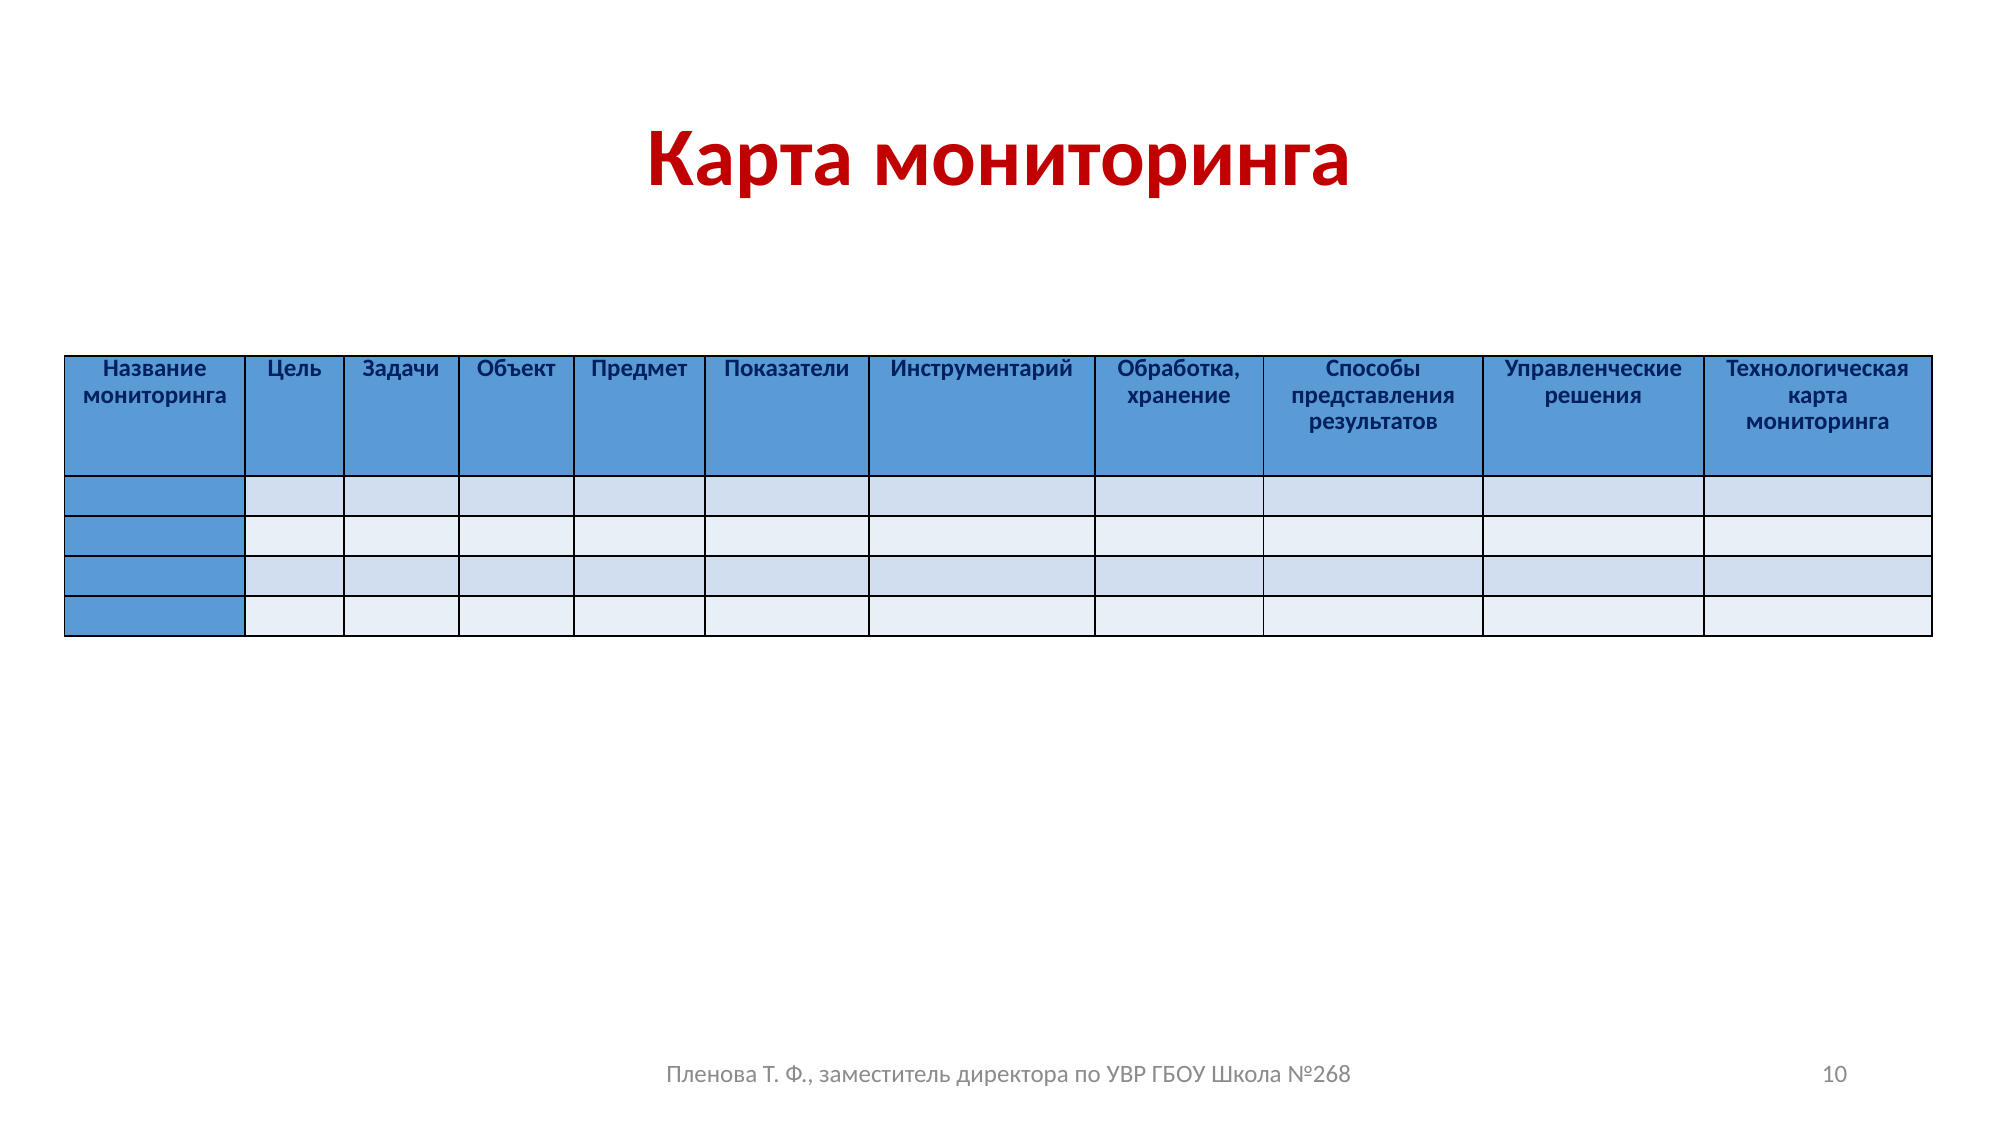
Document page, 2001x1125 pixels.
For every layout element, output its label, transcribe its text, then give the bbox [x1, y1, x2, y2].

table_cell [1705, 557, 1931, 595]
table_header Название мониторинга [65, 357, 244, 475]
table_cell [246, 477, 343, 515]
table_header Показатели [706, 357, 868, 475]
table_header Цель [246, 357, 343, 475]
table_header Предмет [575, 357, 704, 475]
table_header Задачи [345, 357, 458, 475]
table_cell [1264, 597, 1482, 635]
table_cell [460, 557, 573, 595]
table_cell [65, 477, 244, 515]
table_cell [870, 557, 1094, 595]
table_cell [460, 477, 573, 515]
table_header Технологическая карта мониторинга [1705, 357, 1931, 475]
table_cell [1264, 557, 1482, 595]
table_cell [1484, 517, 1703, 555]
table_cell [575, 517, 704, 555]
table_cell [460, 517, 573, 555]
table_cell [345, 557, 458, 595]
table_header Объект [460, 357, 573, 475]
footer Пленова Т. Ф., заместитель директора по УВР ГБОУ Школа №268 [483, 1042, 1536, 1103]
table_cell [65, 597, 244, 635]
table_cell [1264, 517, 1482, 555]
table_header Управленческие решения [1484, 357, 1703, 475]
table_cell [1096, 517, 1263, 555]
slide_number 10 [1536, 1042, 1863, 1103]
table_cell [1705, 597, 1931, 635]
table_cell [460, 597, 573, 635]
table_cell [706, 597, 868, 635]
table_cell [1264, 477, 1482, 515]
table_cell [1705, 517, 1931, 555]
table_cell [870, 477, 1094, 515]
title Карта мониторинга [137, 99, 1863, 317]
table_cell [575, 477, 704, 515]
table_cell [1484, 597, 1703, 635]
table_cell [345, 597, 458, 635]
table_cell [65, 517, 244, 555]
table_cell [345, 517, 458, 555]
table_cell [1705, 477, 1931, 515]
table_cell [870, 597, 1094, 635]
table_header Инструментарий [870, 357, 1094, 475]
table_cell [246, 517, 343, 555]
table_header Способы представления результатов [1264, 357, 1482, 475]
table_cell [1096, 477, 1263, 515]
table_cell [706, 517, 868, 555]
table_cell [246, 557, 343, 595]
table_cell [706, 557, 868, 595]
table_cell [65, 557, 244, 595]
table_cell [575, 557, 704, 595]
table_cell [575, 597, 704, 635]
table_header Обработка, хранение [1096, 357, 1263, 475]
table_cell [870, 517, 1094, 555]
table_cell [345, 477, 458, 515]
table_cell [1096, 597, 1263, 635]
table_cell [246, 597, 343, 635]
table_cell [706, 477, 868, 515]
table_cell [1096, 557, 1263, 595]
table_cell [1484, 477, 1703, 515]
table_cell [1484, 557, 1703, 595]
